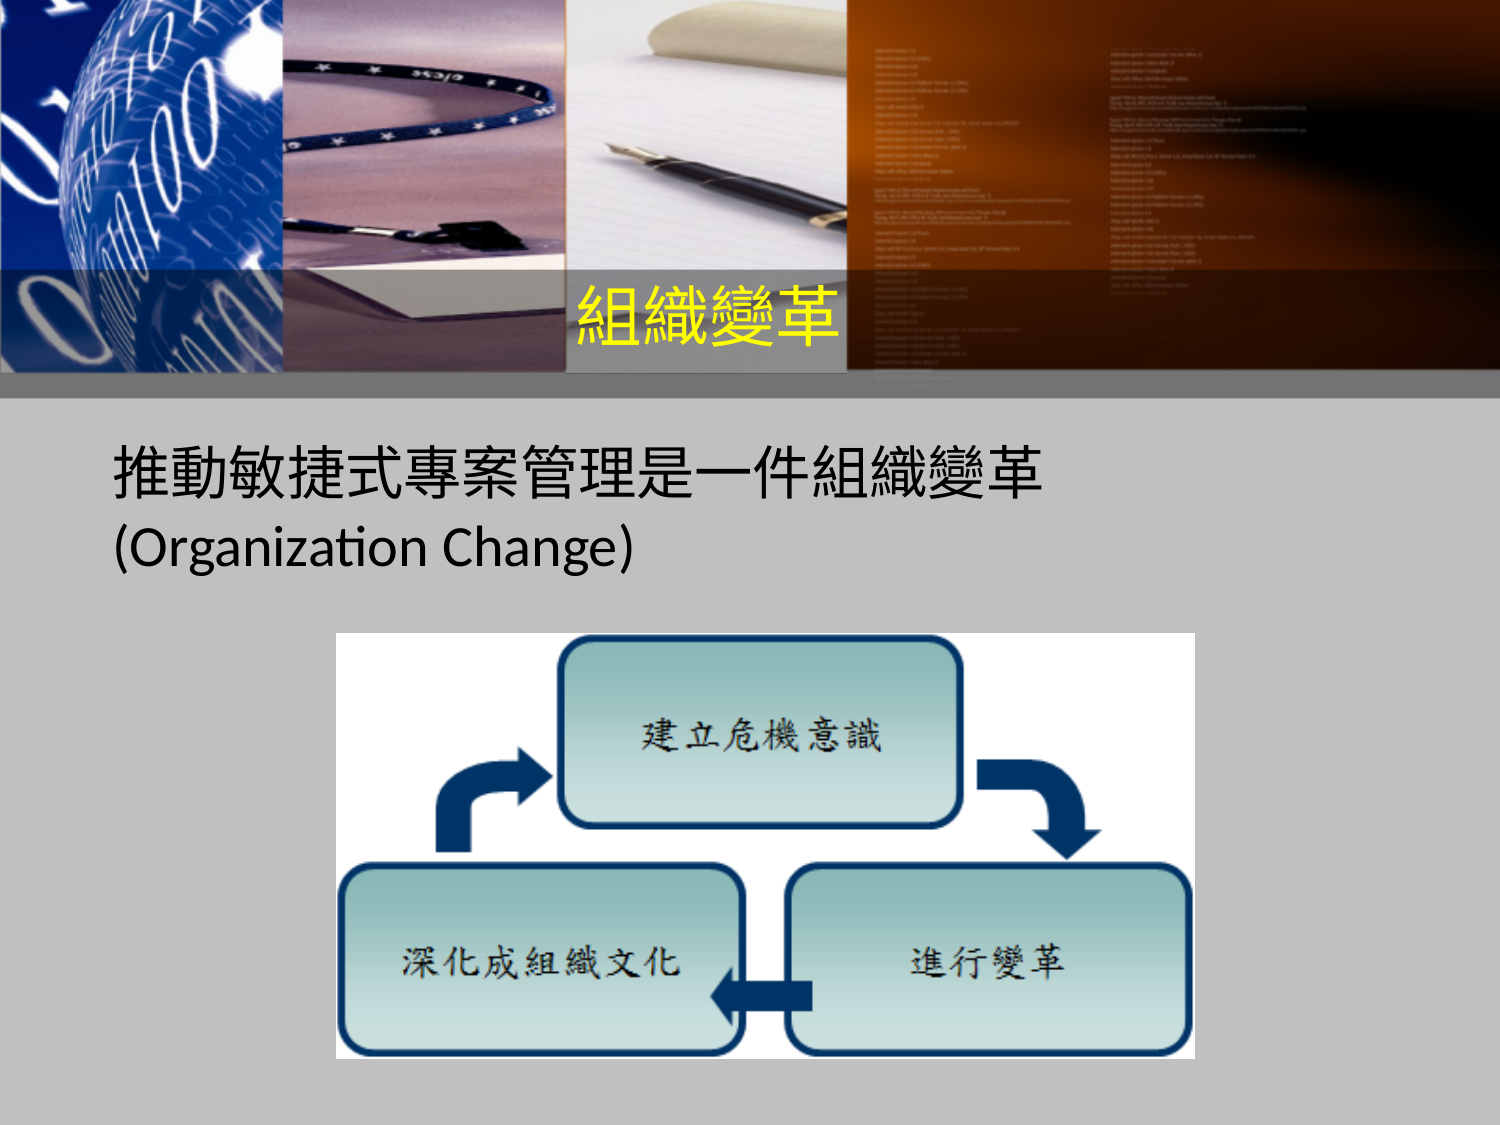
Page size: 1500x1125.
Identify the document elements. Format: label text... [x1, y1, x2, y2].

list 推動敏捷式專案管理是一件組織變革(Organization Change) [41, 420, 1378, 598]
picture [0, 0, 1500, 388]
picture [336, 633, 1195, 1059]
title 組織變革 [561, 267, 904, 374]
